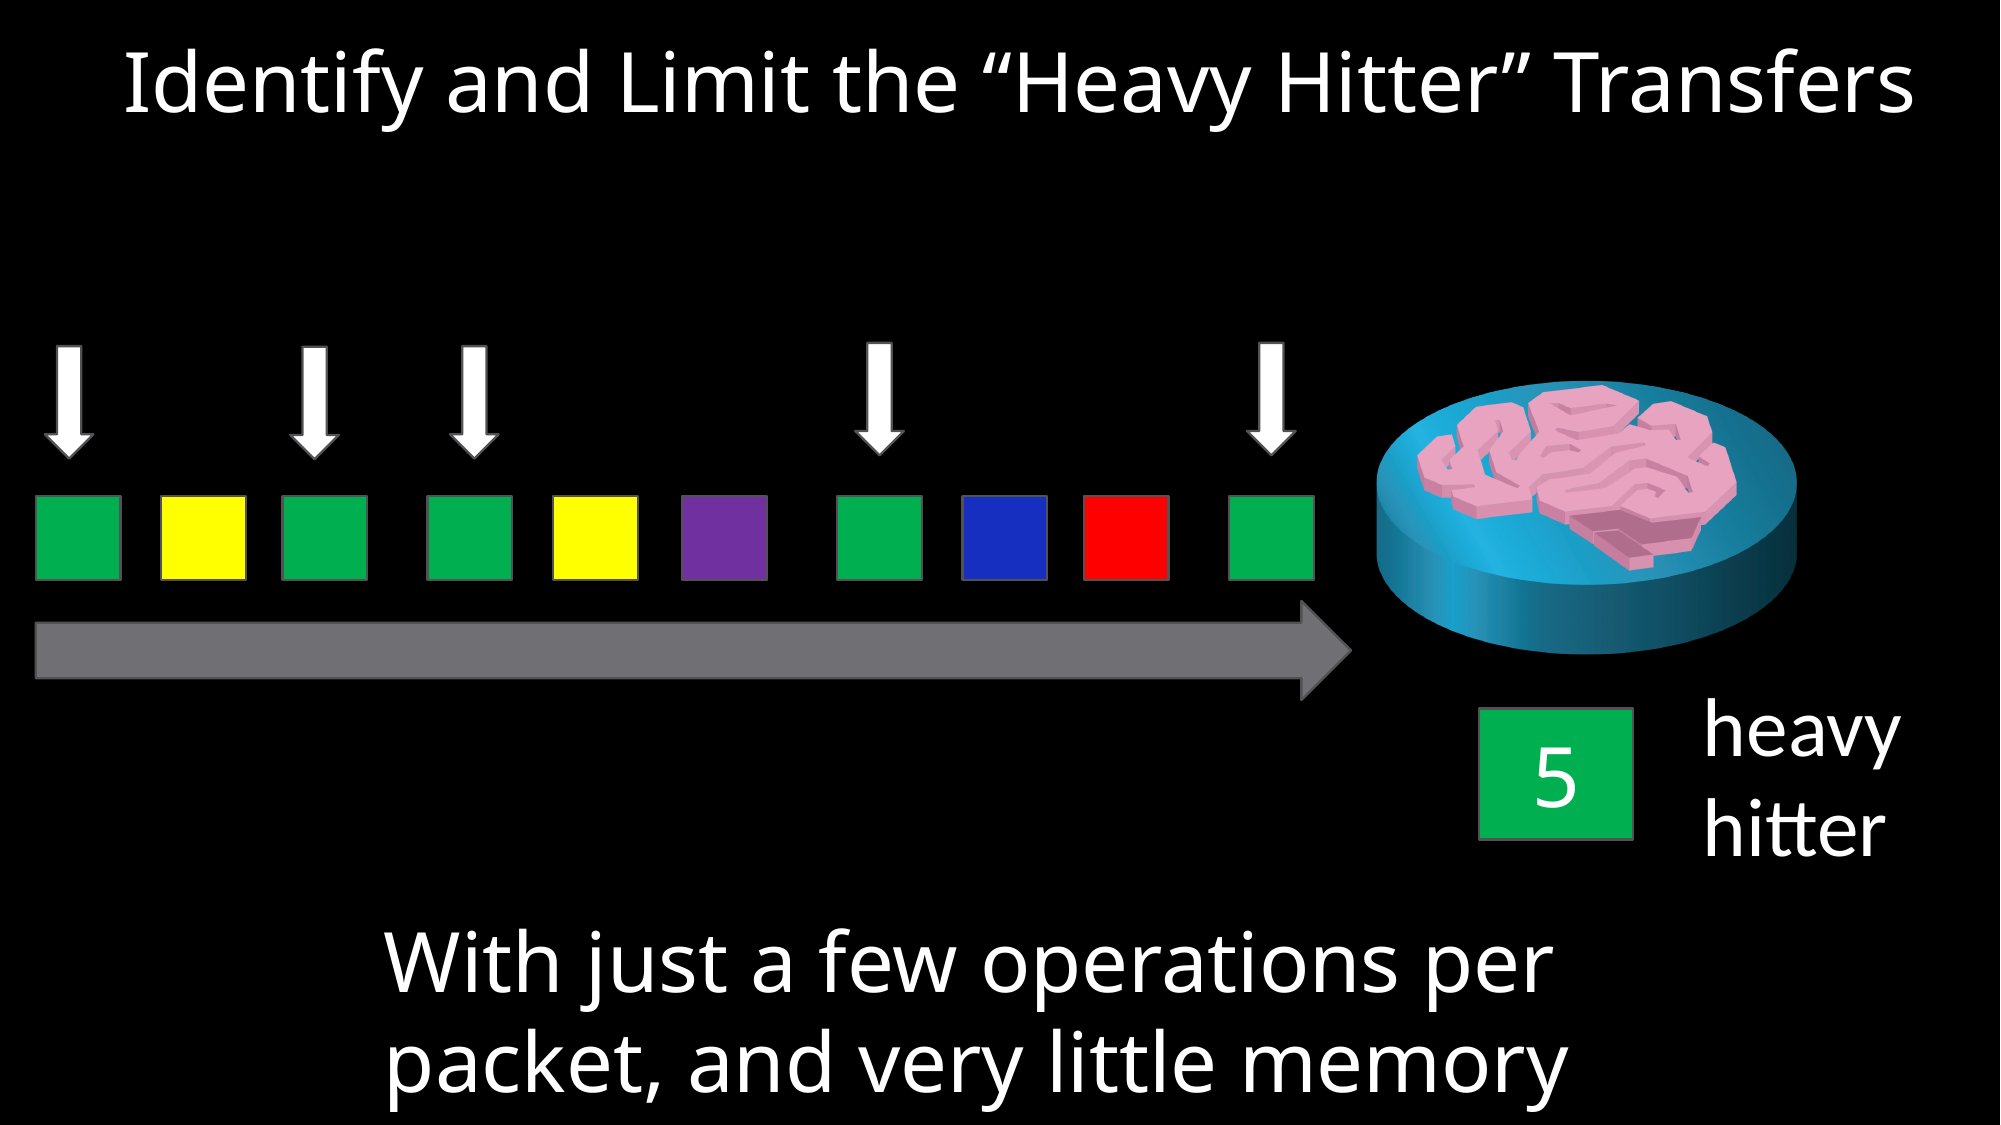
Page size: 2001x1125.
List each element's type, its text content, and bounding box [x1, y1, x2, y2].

text_box [281, 495, 368, 581]
text_box 5 [1478, 761, 1634, 841]
text_box With just a few operations per packet, and very little memory [369, 902, 1634, 1117]
text_box heavy hitter [1688, 665, 1937, 880]
text_box [1083, 495, 1170, 581]
text_box [1228, 495, 1315, 581]
text_box [34, 599, 1343, 702]
picture [1350, 281, 1822, 753]
text_box [681, 495, 768, 581]
text_box [448, 344, 500, 460]
text_box [426, 495, 513, 581]
text_box [552, 495, 639, 581]
text_box [1245, 341, 1297, 457]
text_box [854, 341, 905, 457]
text_box [160, 495, 247, 581]
text_box [836, 495, 923, 581]
text_box [43, 344, 95, 460]
text_box [289, 345, 340, 461]
text_box Identify and Limit the “Heavy Hitter” Transfers [108, 22, 1933, 137]
text_box [35, 495, 122, 581]
text_box [961, 495, 1048, 581]
